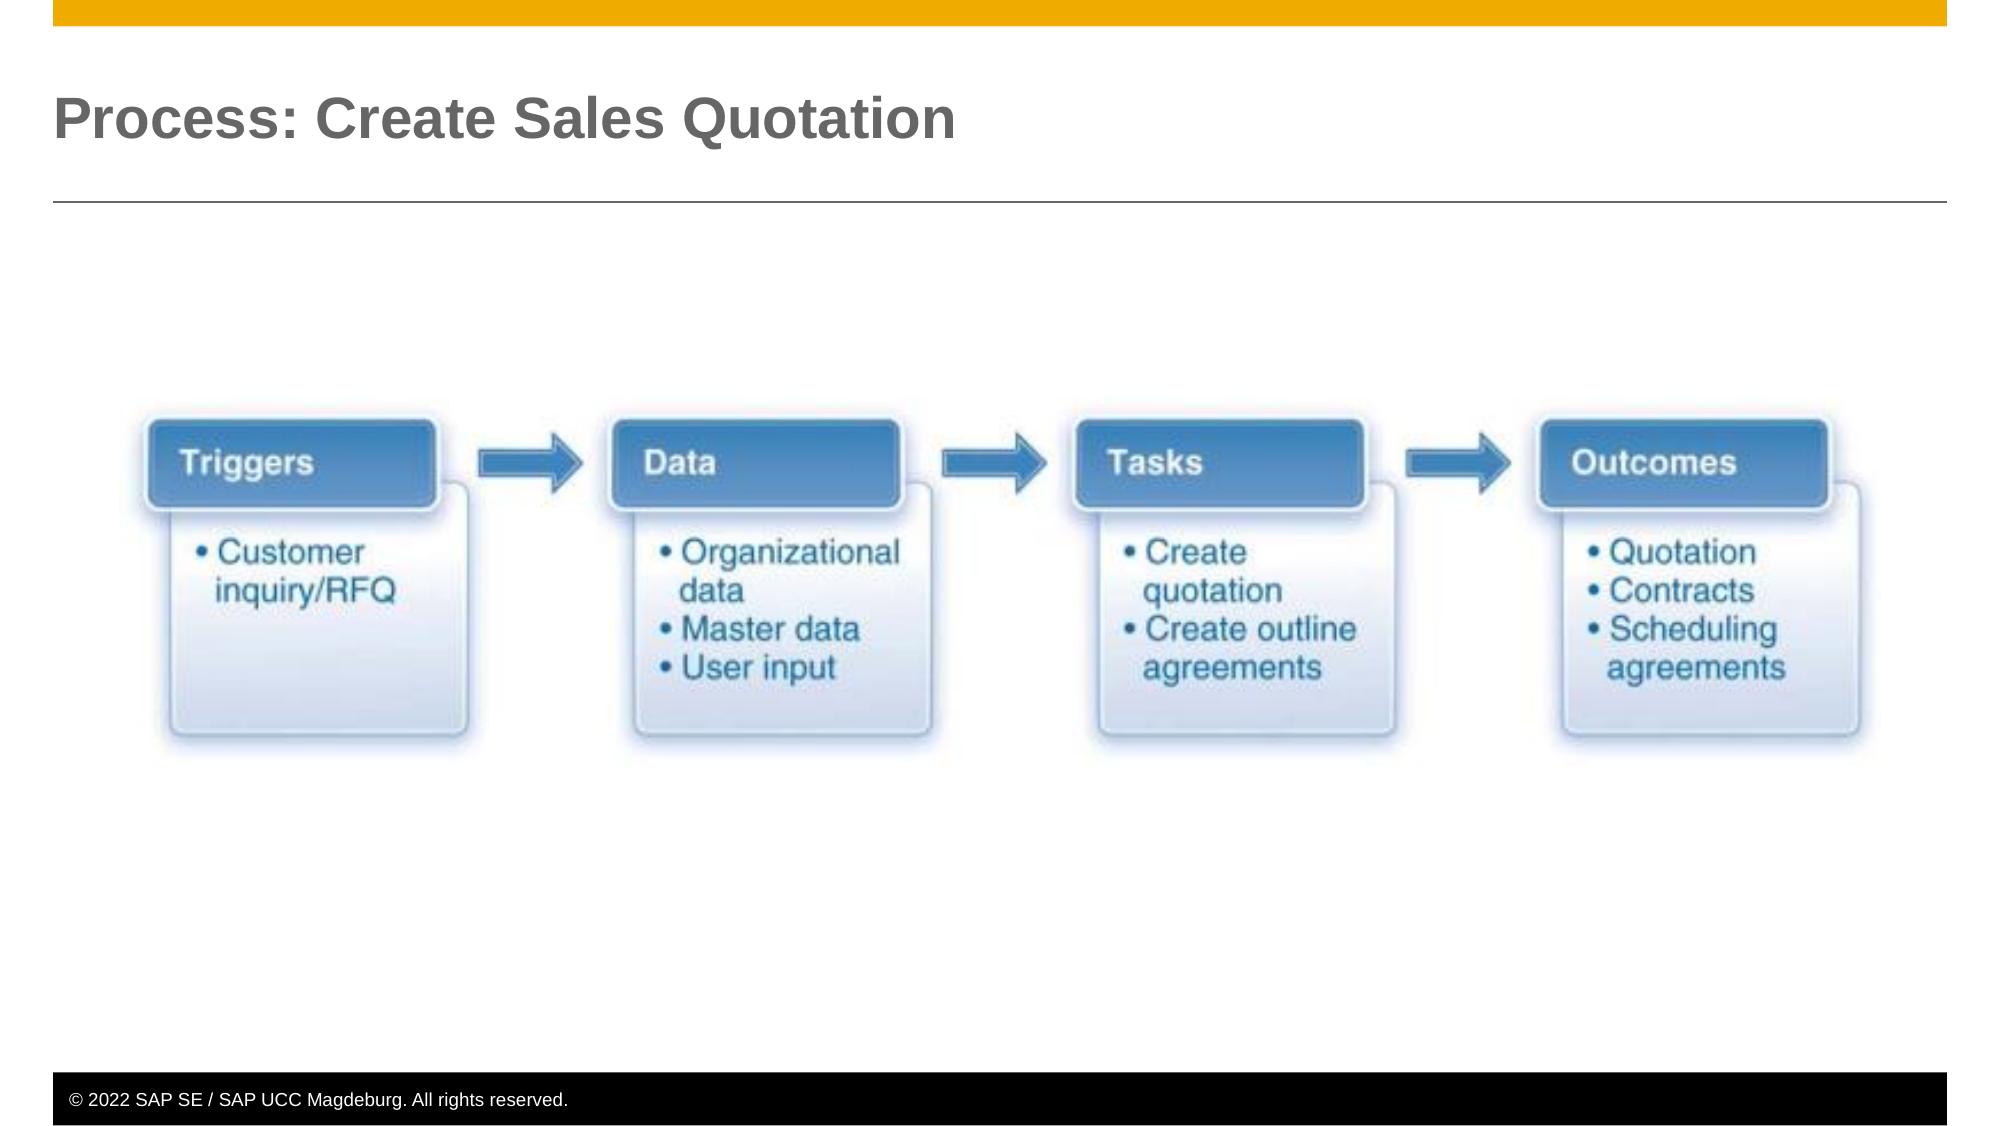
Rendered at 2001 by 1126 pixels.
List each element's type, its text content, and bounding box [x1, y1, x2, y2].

picture [119, 397, 1881, 766]
title Process: Create Sales Quotation [53, 53, 1947, 178]
